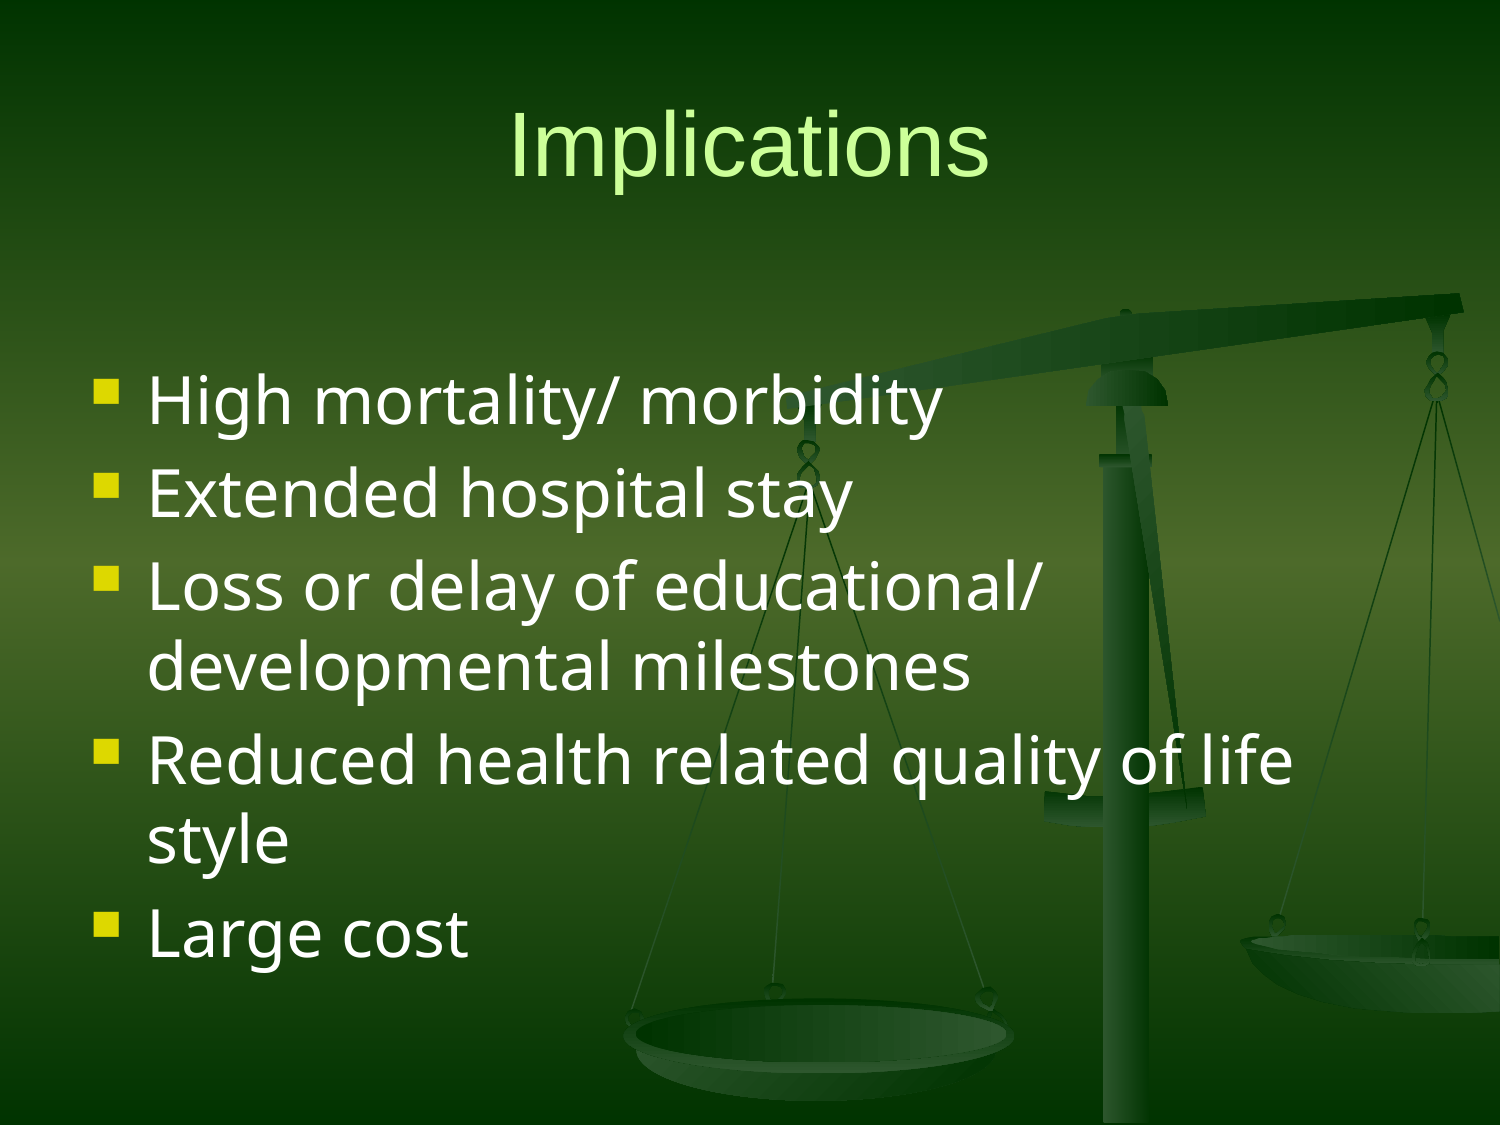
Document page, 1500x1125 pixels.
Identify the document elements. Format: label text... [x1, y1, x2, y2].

title Implications [74, 45, 1426, 234]
list High mortality/ morbidity Extended hospital stay Loss or delay of educational/ developmental milestones Reduced health related quality of life style Large cost [74, 349, 1426, 1094]
